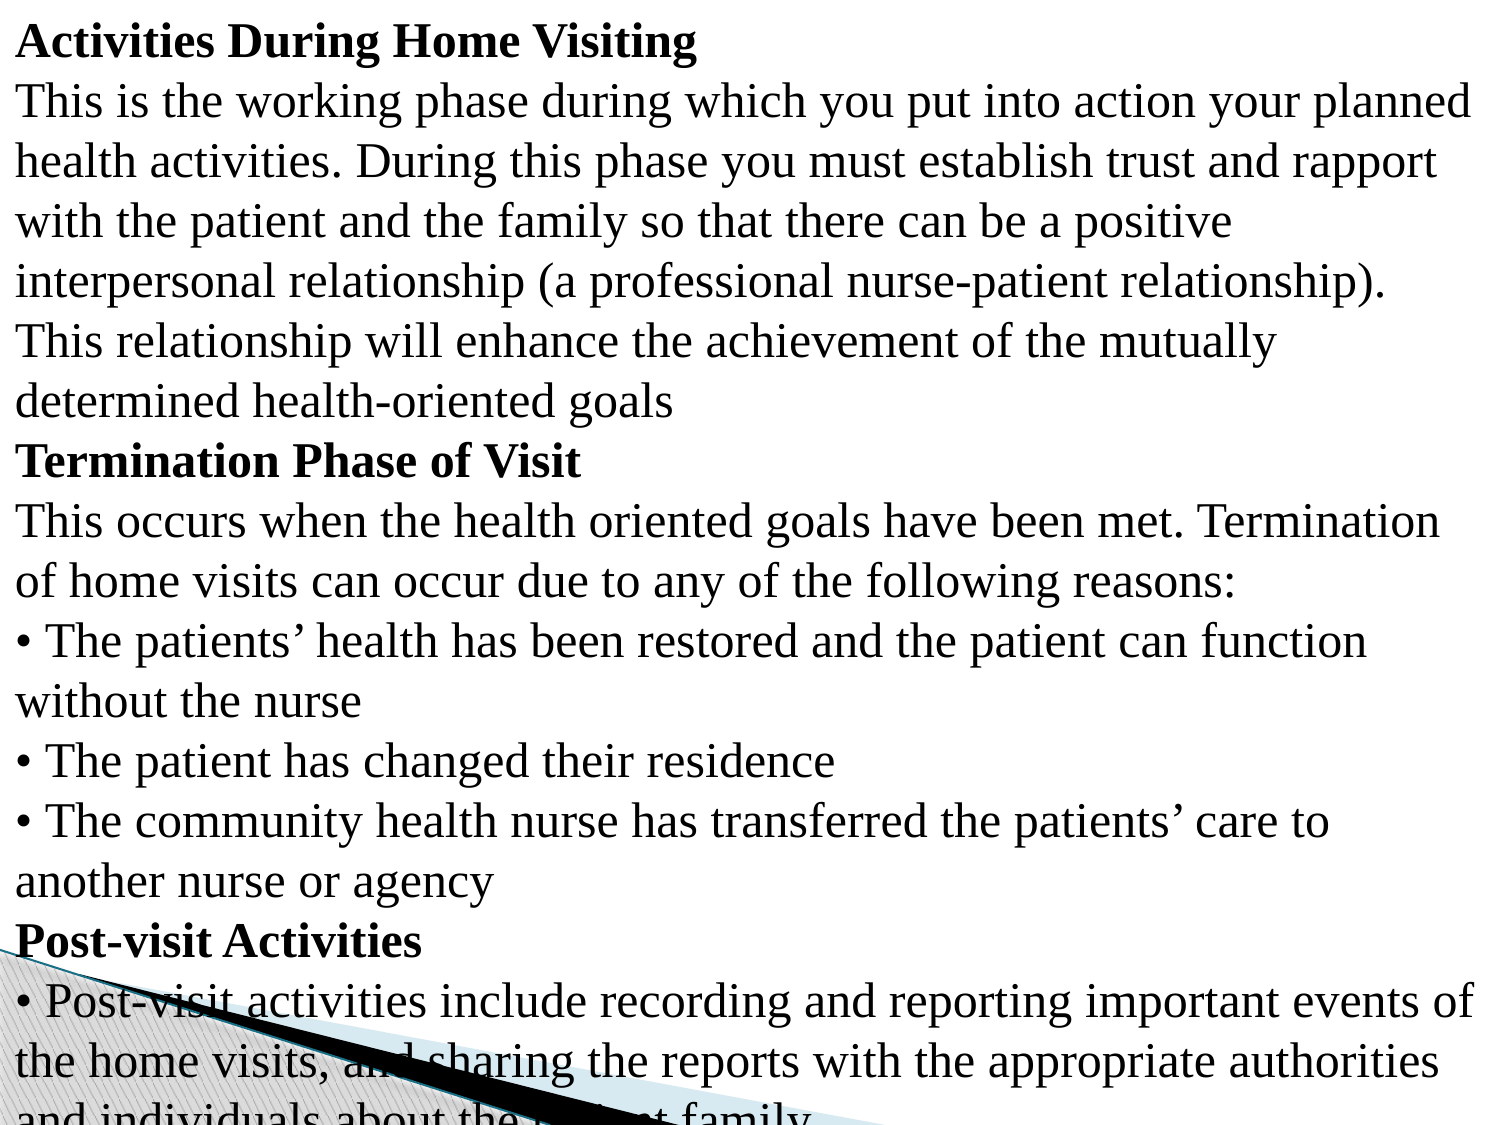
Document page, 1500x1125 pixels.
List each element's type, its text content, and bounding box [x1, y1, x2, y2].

text_box Activities During Home Visiting This is the working phase during which you put into action your planned health activities. During this phase you must establish trust and rapport with the patient and the family so that there can be a positive interpersonal relationship (a professional nurse-patient relationship). This relationship will enhance the achievement of the mutually determined health-oriented goals Termination Phase of Visit This occurs when the health oriented goals have been met. Termination of home visits can occur due to any of the following reasons: • The patients’ health has been restored and the patient can function without the nurse • The patient has changed their residence • The community health nurse has transferred the patients’ care to another nurse or agency Post-visit Activities • Post-visit activities include recording and reporting important events of the home visits, and sharing the reports with the appropriate authorities and individuals about the patient family [0, 0, 1500, 1125]
